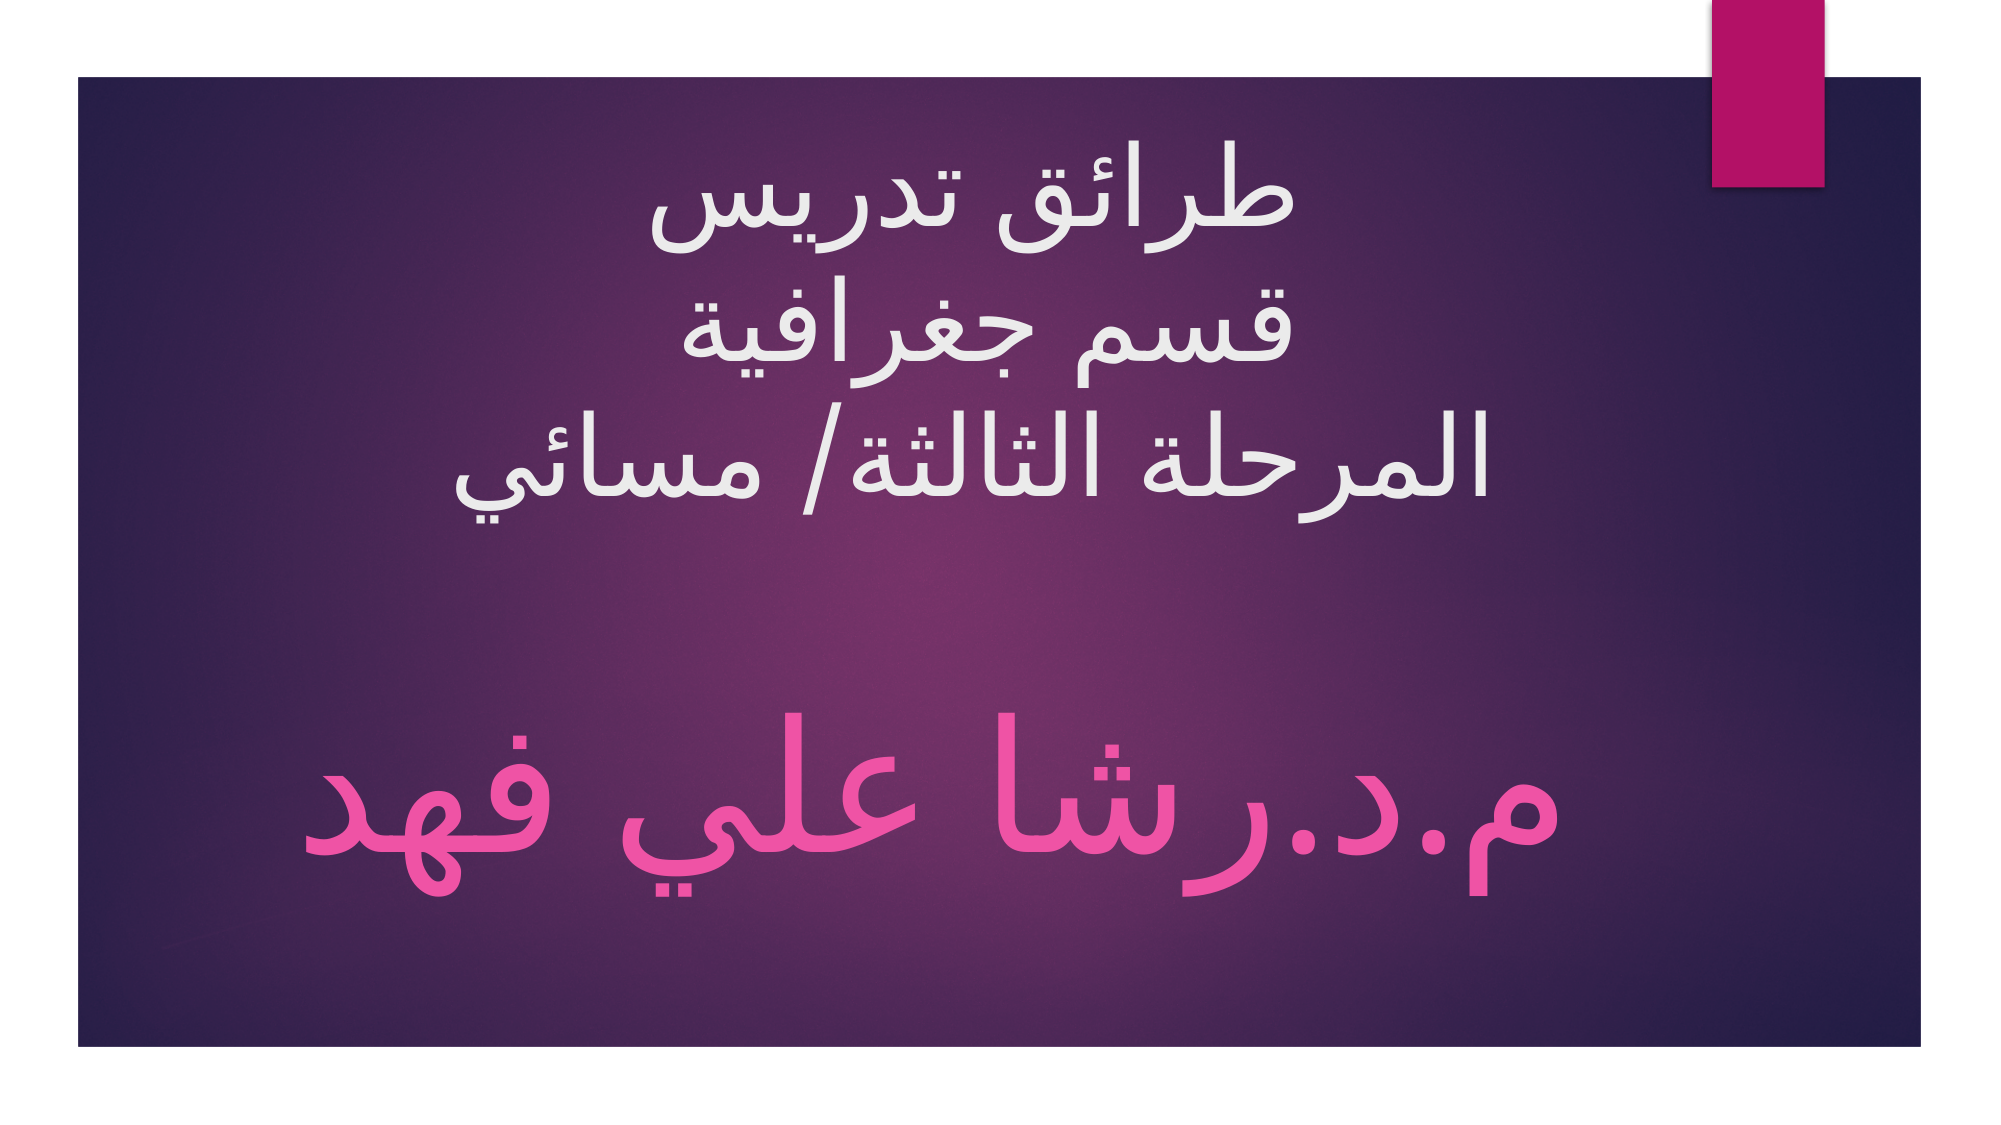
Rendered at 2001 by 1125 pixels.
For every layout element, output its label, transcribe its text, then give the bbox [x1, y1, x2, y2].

subtitle م.د.رشا علي فهد [210, 661, 1658, 884]
title طرائق تدريس قسم جغرافية المرحلة الثالثة/ مسائي [249, 145, 1698, 662]
